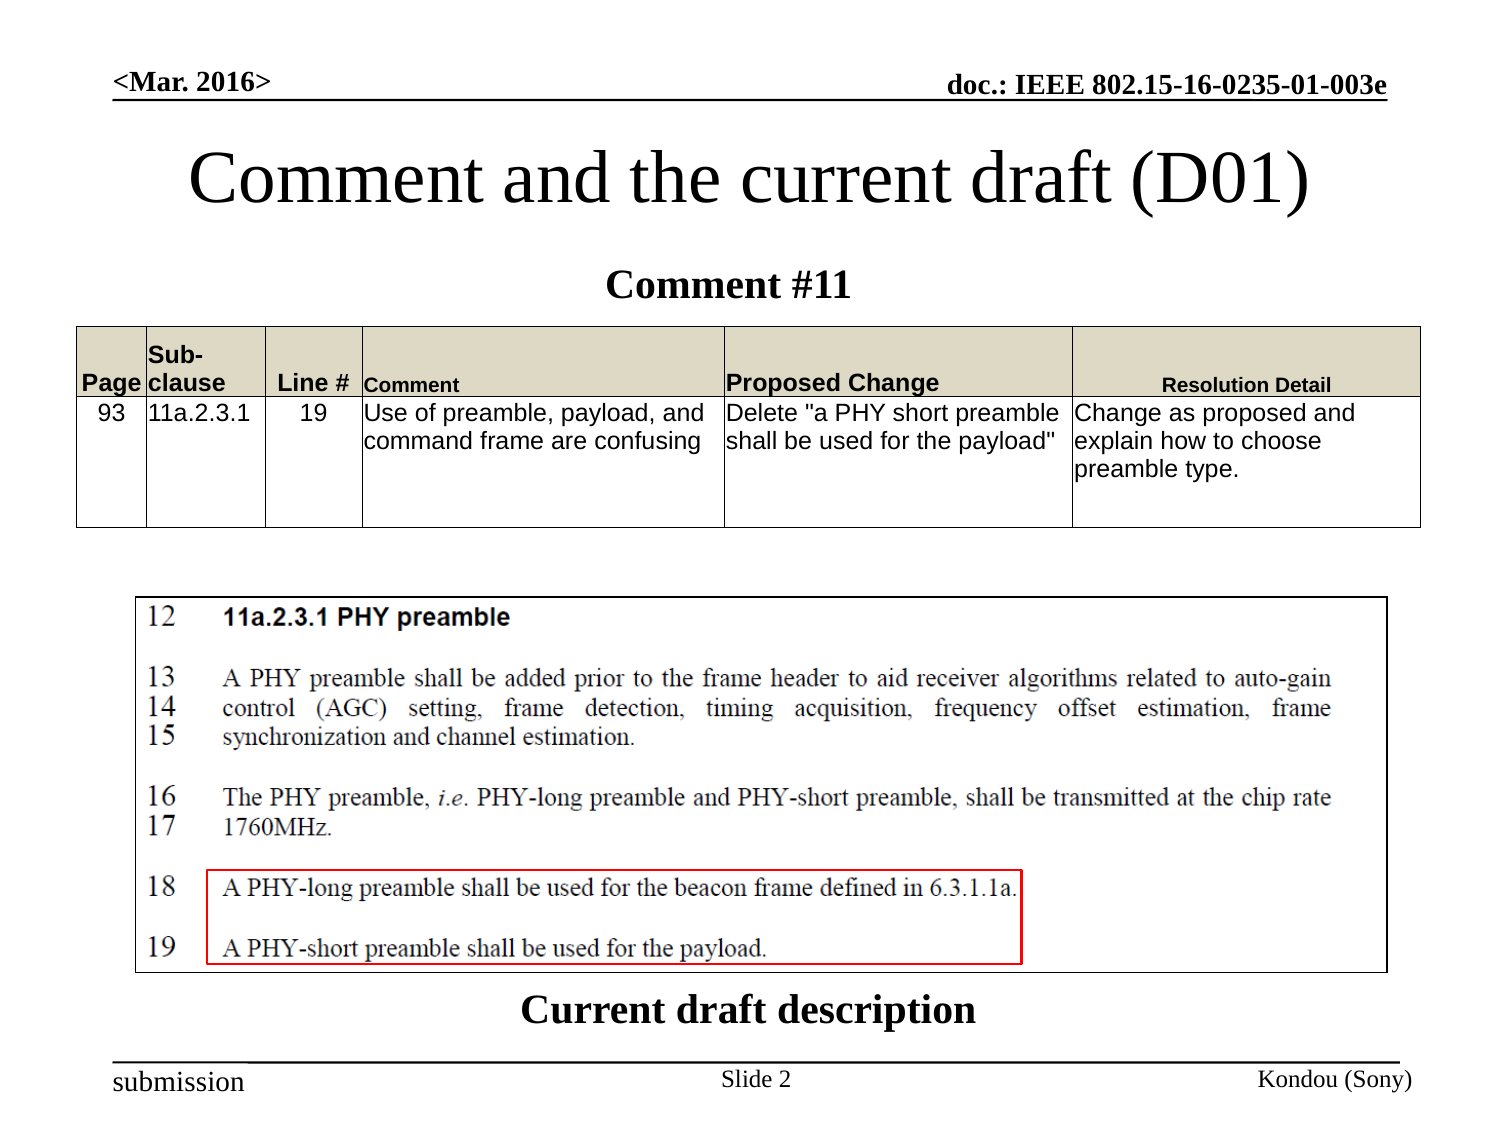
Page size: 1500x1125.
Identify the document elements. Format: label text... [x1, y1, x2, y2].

table_cell 19 [266, 397, 362, 527]
text_box Comment #11 [590, 249, 868, 315]
table_header Line # [266, 327, 362, 396]
title Comment and the current draft (D01) [112, 112, 1388, 232]
footer Kondou (Sony) [900, 1062, 1413, 1093]
table_header Resolution Detail [1073, 327, 1420, 396]
table_cell Delete "a PHY short preamble shall be used for the payload" [725, 397, 1072, 527]
table_cell 11a.2.3.1 [147, 397, 265, 527]
table_cell Use of preamble, payload, and command frame are confusing [363, 397, 724, 527]
table_header Sub-clause [147, 327, 265, 396]
table_cell 93 [77, 397, 146, 527]
text_box Current draft description [505, 980, 1003, 1039]
table_header Proposed Change [725, 327, 1072, 396]
table_header Page [77, 327, 146, 396]
table_cell Change as proposed and explain how to choose preamble type. [1073, 397, 1420, 527]
slide_number Slide 2 [712, 1062, 800, 1093]
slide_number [112, 62, 375, 98]
picture [136, 597, 1387, 972]
table_header Comment [363, 327, 724, 396]
